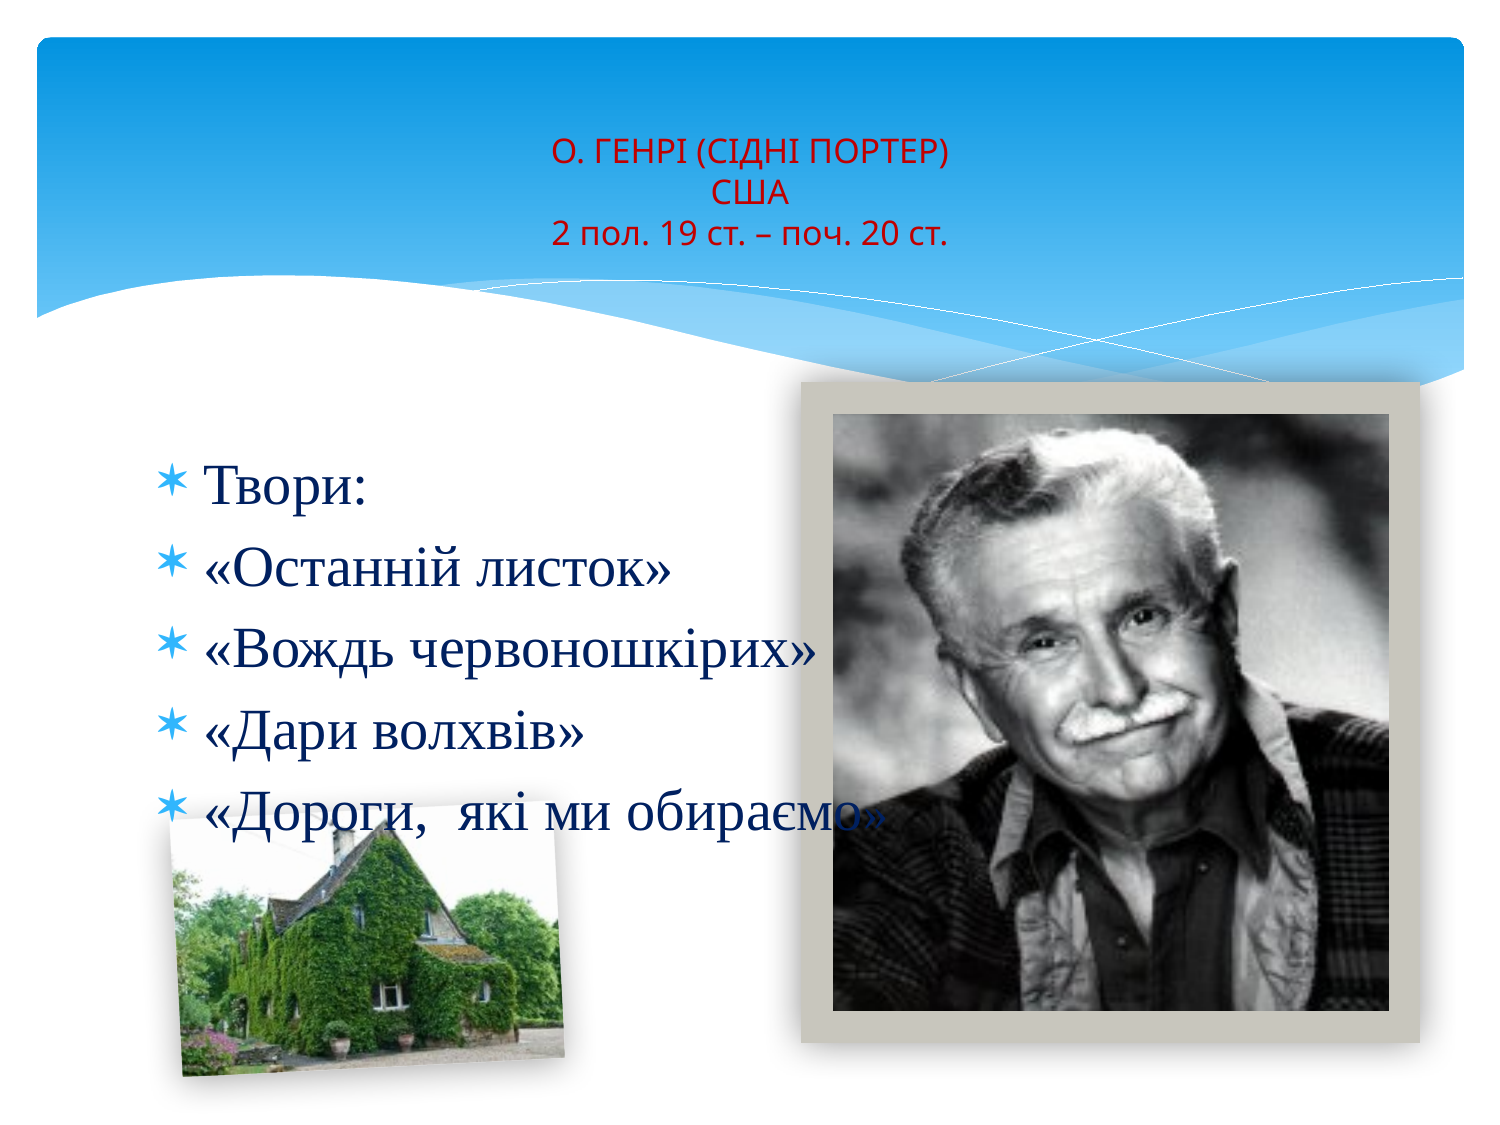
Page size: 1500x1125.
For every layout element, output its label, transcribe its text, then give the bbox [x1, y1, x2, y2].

picture [175, 810, 564, 1076]
list Твори: «Останній листок» «Вождь червоношкірих» «Дари волхвів» «Дороги, які ми обираємо» [143, 438, 826, 1005]
picture [832, 413, 1389, 1012]
title О. ГЕНРІ (СІДНІ ПОРТЕР) США 2 пол. 19 ст. – поч. 20 ст. [75, 120, 1425, 261]
